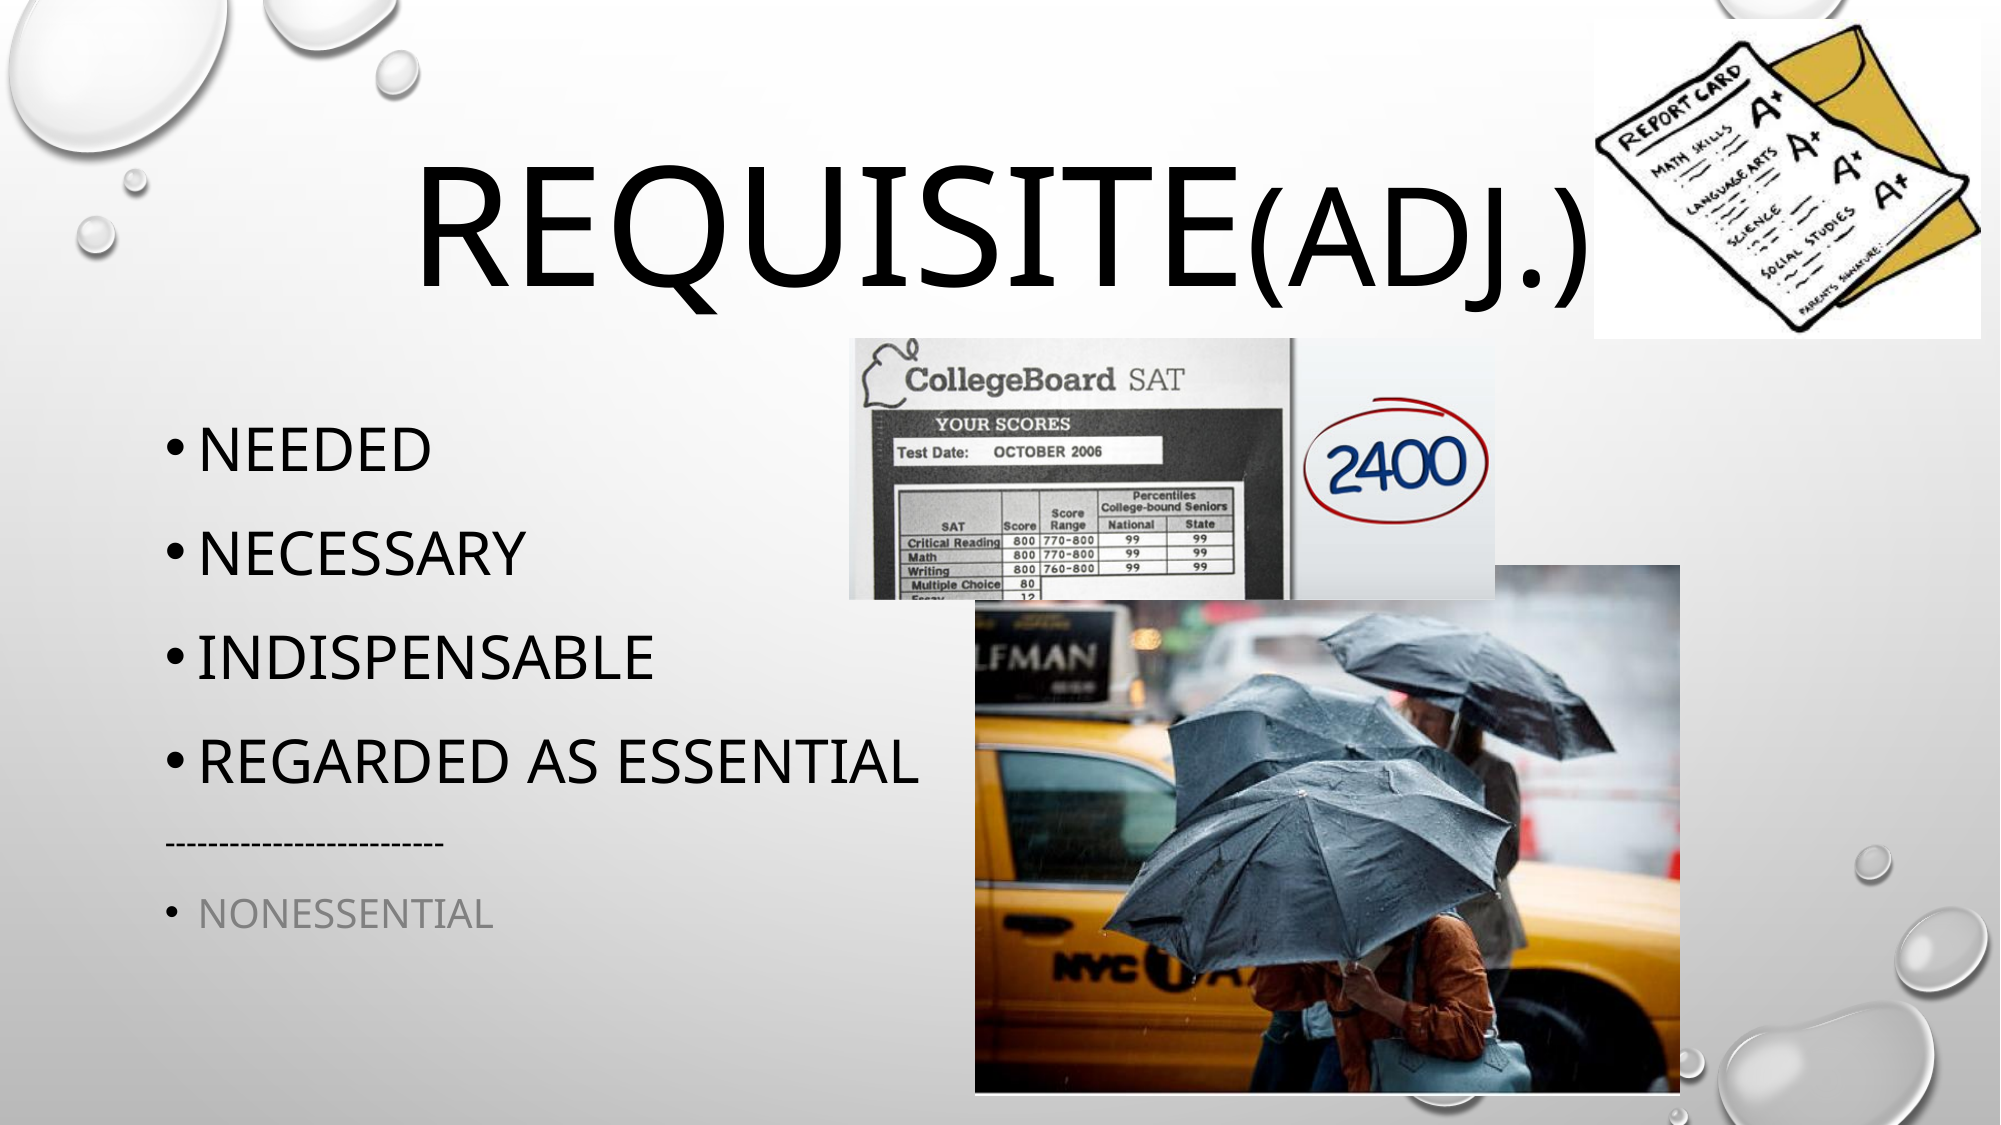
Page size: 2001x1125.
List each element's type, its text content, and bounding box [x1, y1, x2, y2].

title Requisite(adj.) [149, 101, 1851, 364]
list needed necessary indispensable regarded as essential -------------------------- nonessential [149, 388, 968, 950]
picture [0, 0, 2000, 1125]
